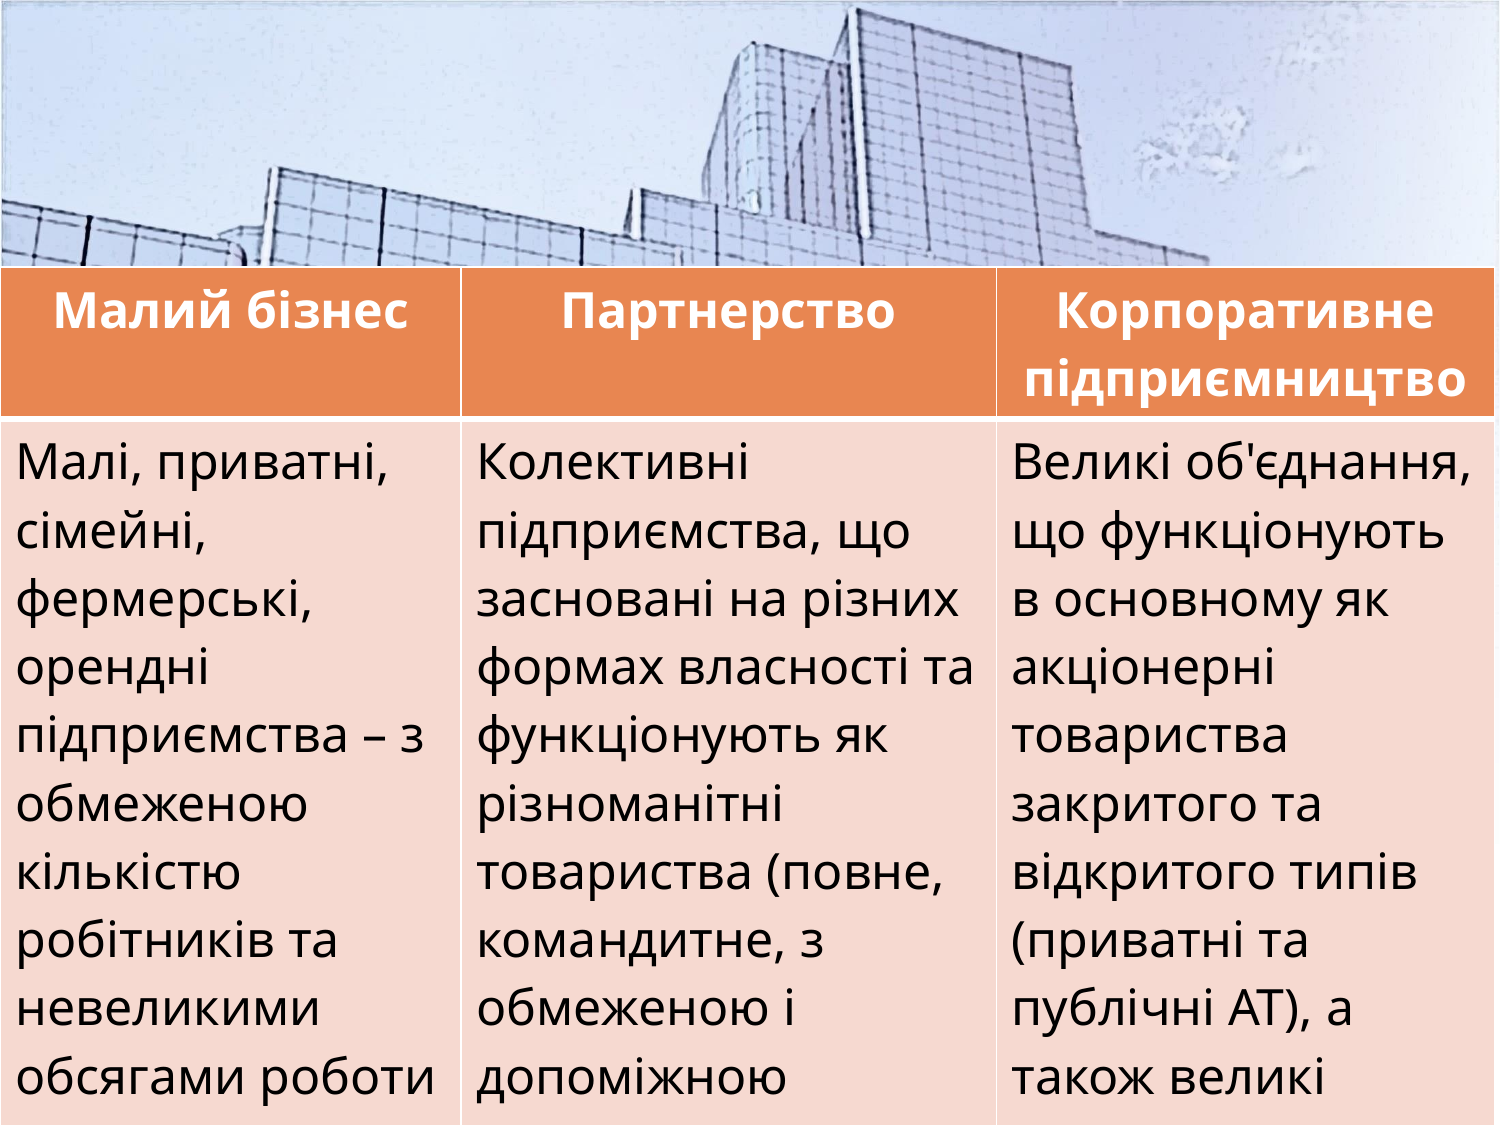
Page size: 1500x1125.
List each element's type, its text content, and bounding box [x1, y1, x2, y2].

picture [0, 0, 1500, 844]
table_cell Колективні підприємства, що засновані на різних формах власності та функціонують як різноманітні товариства (повне, командитне, з обмеженою і допоміжною відповідальністю) [462, 851, 996, 1125]
table_cell Малі, приватні, сімейні, фермерські, орендні підприємства – з обмеженою кількістю робітників та невеликими обсягами роботи [1, 851, 460, 1125]
table_cell Великі об'єднання, що функціонують в основному як акціонерні товариства закритого та відкритого типів (приватні та публічні АТ), а також великі партнерства [997, 851, 1494, 1125]
